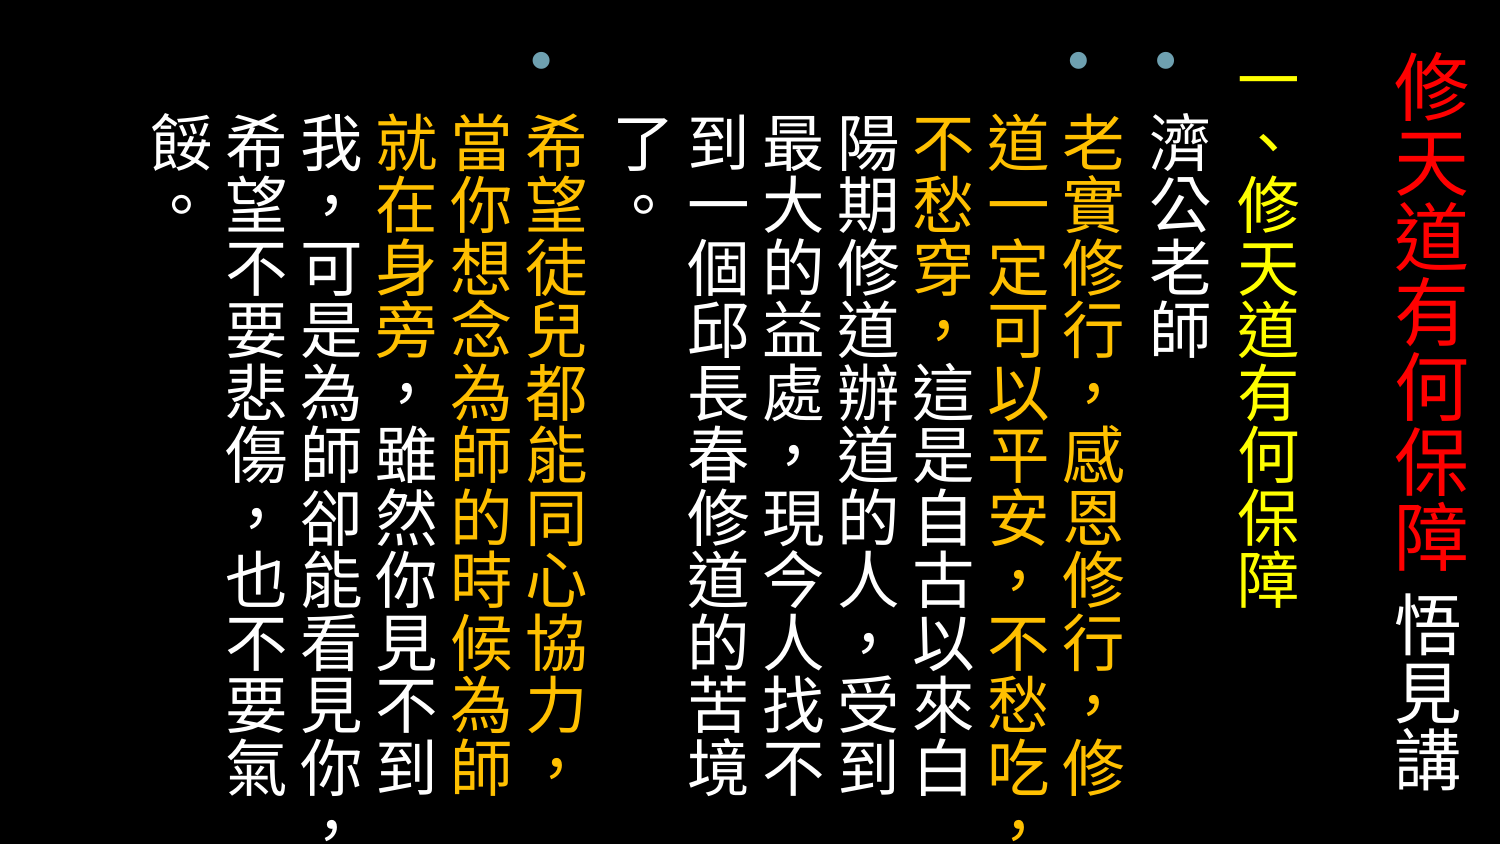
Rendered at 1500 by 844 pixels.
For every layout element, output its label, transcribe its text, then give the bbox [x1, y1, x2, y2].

list 一、修天道有何保障 濟公老師 老實修行，感恩修行，修道一定可以平安，不愁吃，不愁穿，這是自古以來白陽期修道辦道的人，受到最大的益處，現今人找不到一個邱長春修道的苦境了。 希望徒兒都能同心協力，當你想念為師的時候為師就在身旁，雖然你見不到我，可是為師卻能看見你，希望不要悲傷，也不要氣餒。 [29, 27, 1353, 820]
title 修天道有何保障 悟見講 [1376, 23, 1483, 821]
